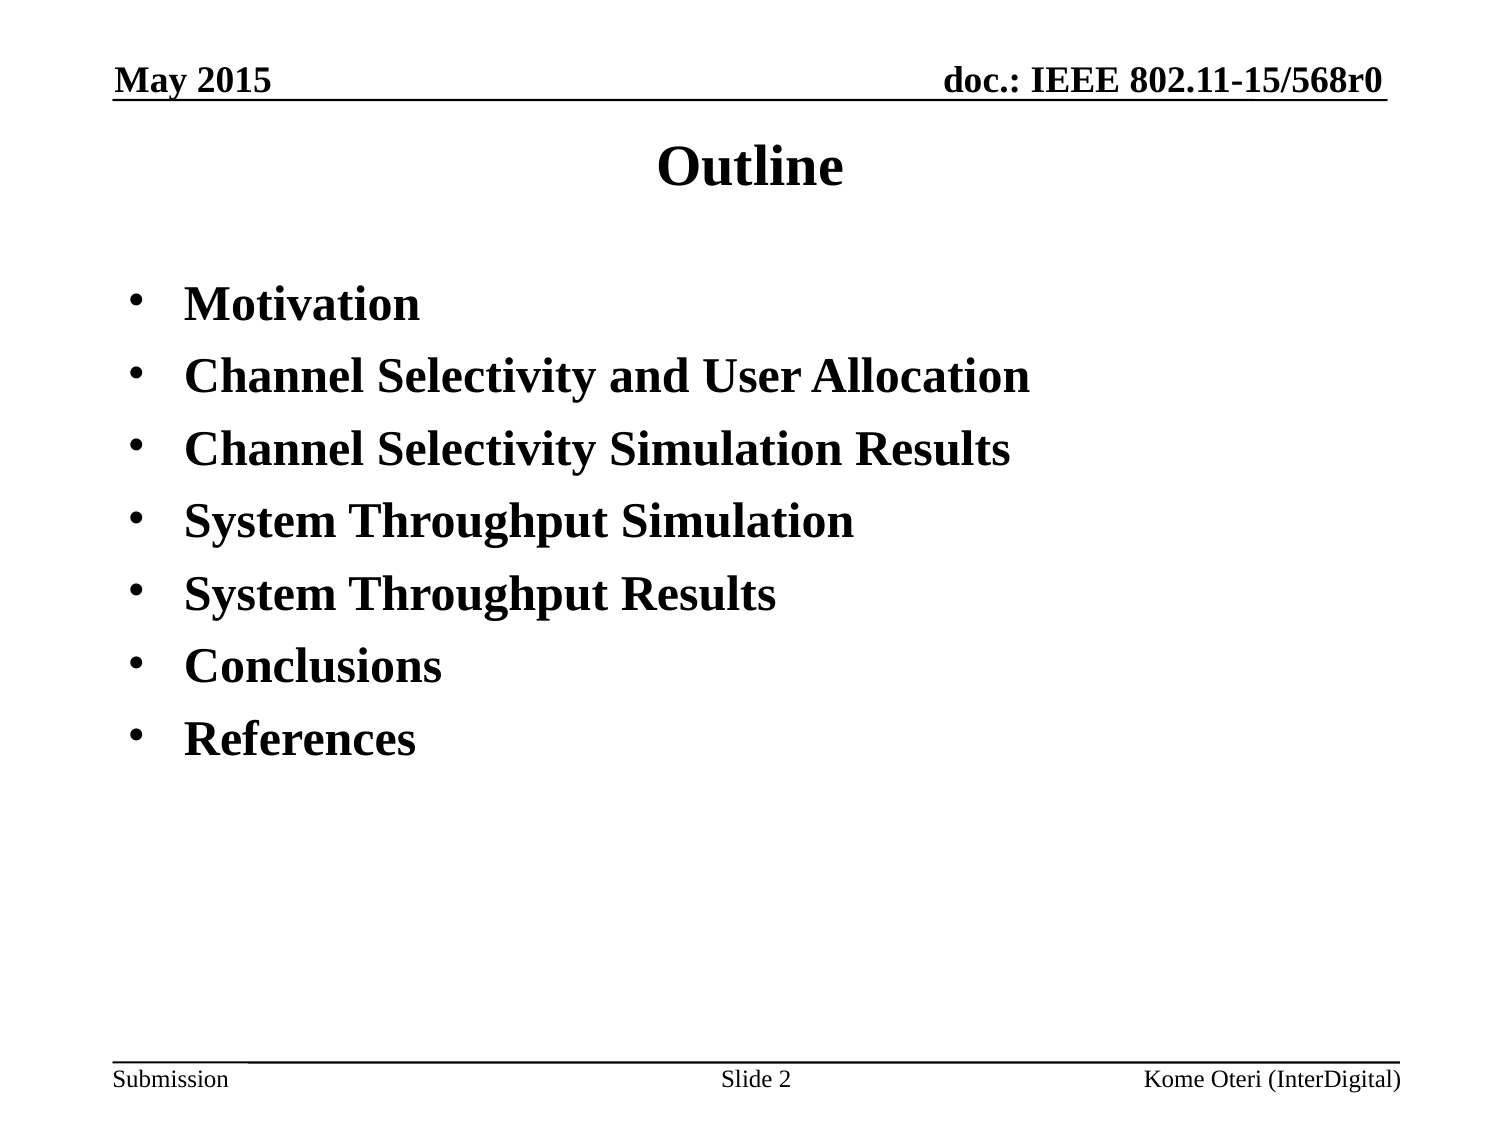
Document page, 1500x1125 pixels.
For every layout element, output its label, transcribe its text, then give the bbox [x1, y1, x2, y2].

list Motivation Channel Selectivity and User Allocation Channel Selectivity Simulation Results System Throughput Simulation System Throughput Results Conclusions References [112, 262, 1388, 1001]
footer Kome Oteri (InterDigital) [1139, 1061, 1402, 1093]
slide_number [114, 54, 309, 101]
title Outline [112, 112, 1388, 213]
slide_number Slide 2 [712, 1061, 800, 1093]
